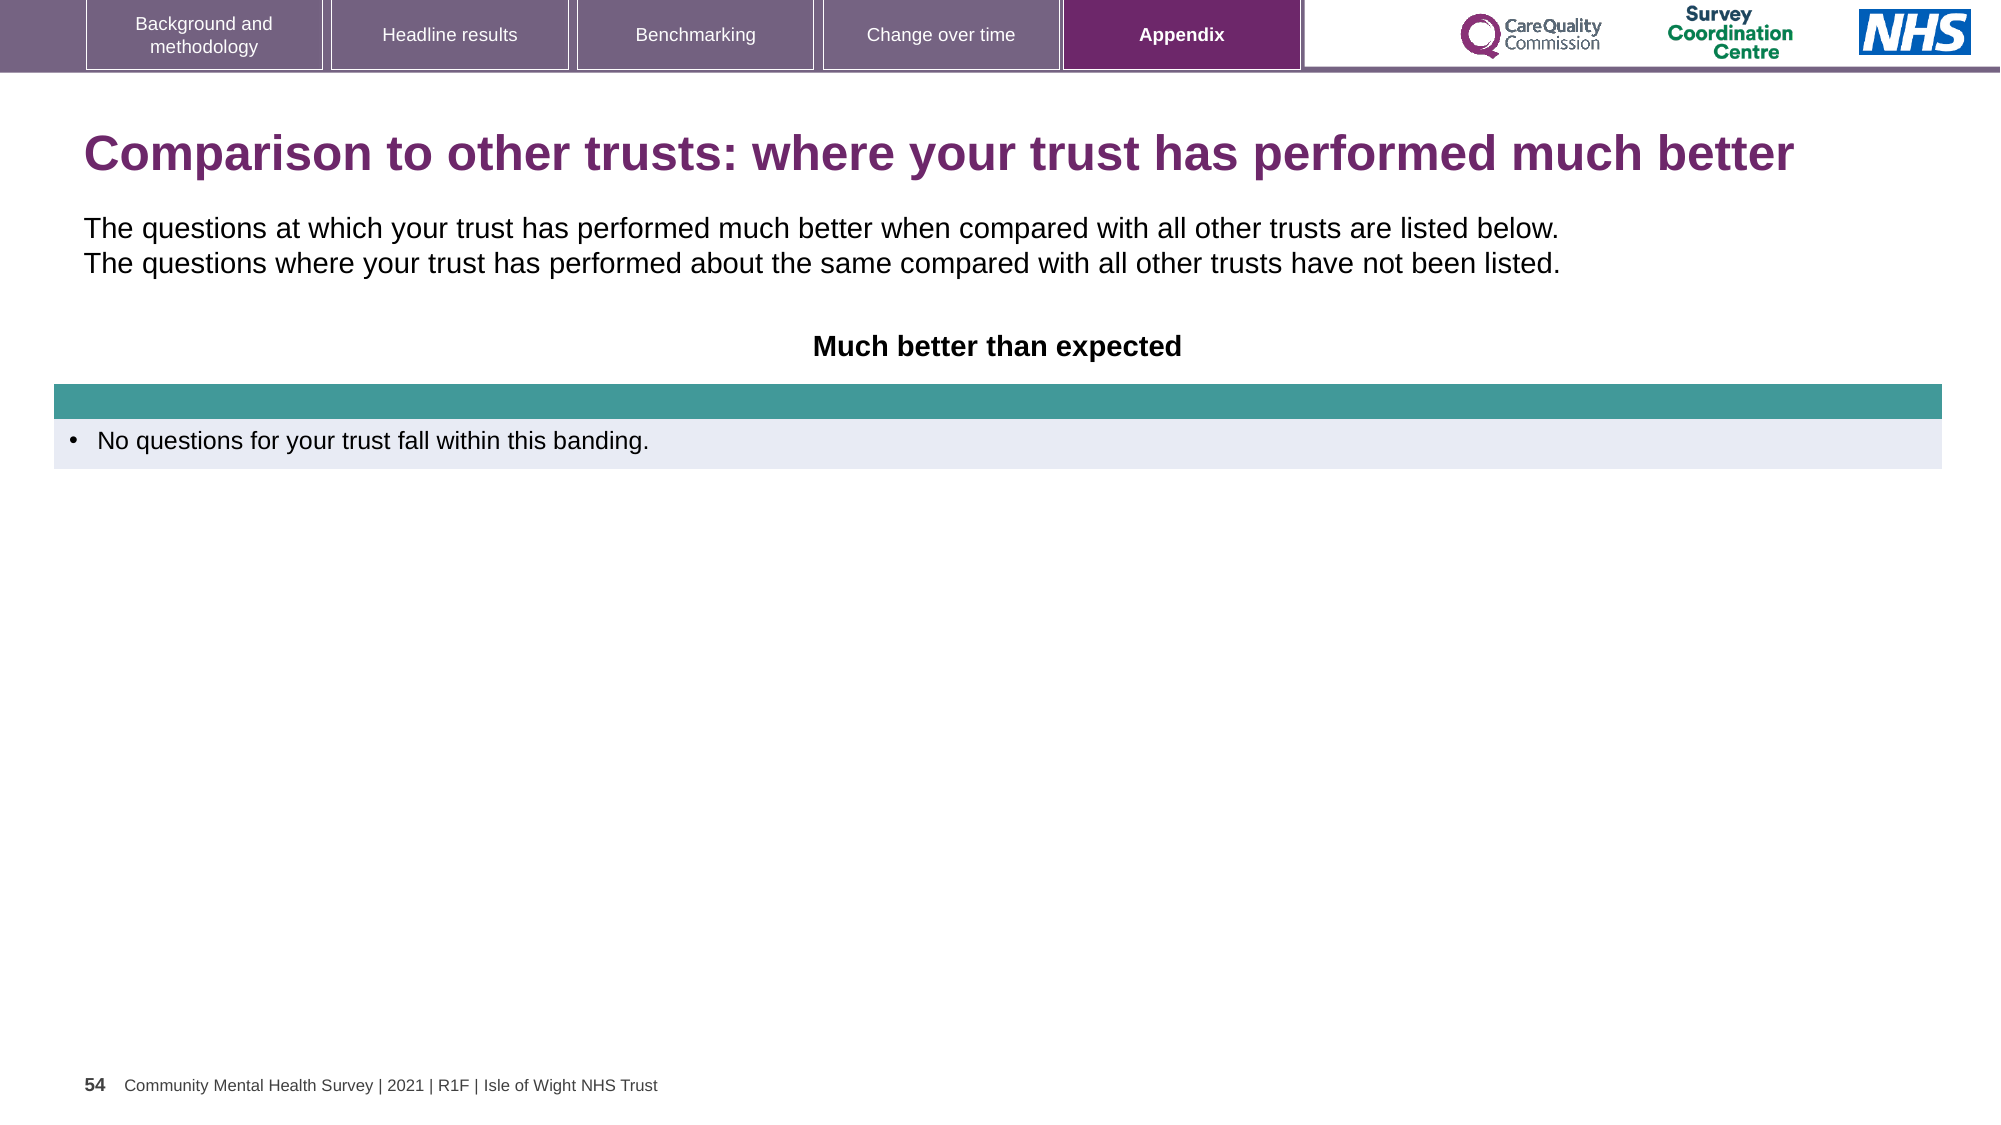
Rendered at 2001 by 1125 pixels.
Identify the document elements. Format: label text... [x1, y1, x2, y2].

picture [1666, 3, 1794, 61]
text_box 54 [84, 1065, 122, 1125]
table_cell [54, 384, 1942, 419]
title Comparison to other trusts: where your trust has performed much better [68, 100, 1942, 209]
text_box The questions at which your trust has performed much better when compared with all other trusts are listed below. The questions where your trust has performed about the same compared with all other trusts have not been listed. [68, 202, 1896, 287]
picture [1460, 13, 1602, 59]
table_cell No questions for your trust fall within this banding. [54, 419, 1942, 469]
picture [1859, 9, 1971, 55]
table_header Much better than expected [54, 310, 1942, 384]
